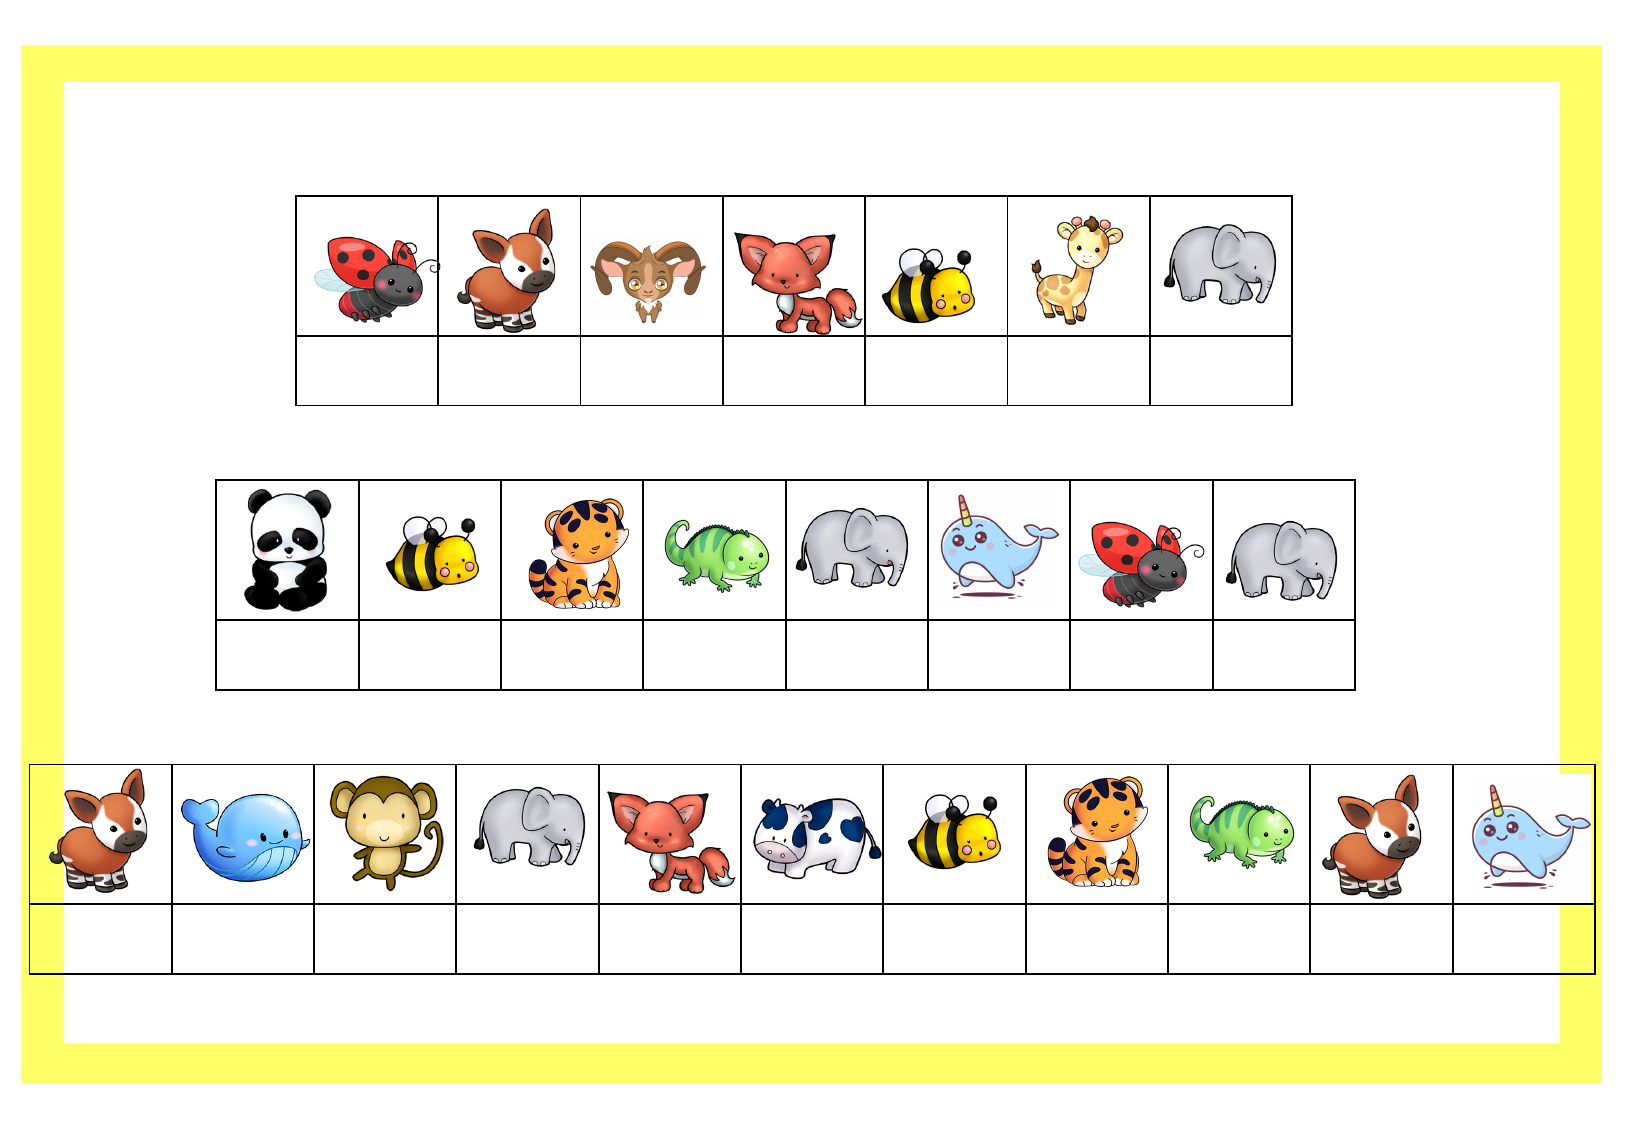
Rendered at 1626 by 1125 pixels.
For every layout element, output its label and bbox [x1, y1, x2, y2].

table_cell [1454, 905, 1594, 973]
table_header [1027, 765, 1167, 903]
text_box [21, 45, 1602, 1084]
table_header [173, 765, 313, 903]
table_header [866, 197, 1007, 335]
text_box [64, 82, 1560, 764]
table_header [581, 197, 722, 335]
table_cell [1311, 905, 1452, 973]
picture [1158, 185, 1283, 310]
table_cell [929, 621, 1069, 689]
picture [35, 762, 170, 897]
table_cell [787, 621, 927, 689]
table_header [644, 481, 785, 619]
table_header [1214, 481, 1354, 619]
table_cell [439, 337, 580, 405]
table_cell [502, 621, 642, 689]
picture [1219, 482, 1344, 606]
picture [1468, 774, 1592, 903]
picture [904, 768, 1009, 873]
picture [523, 498, 634, 609]
table_cell [457, 905, 598, 973]
picture [382, 490, 487, 595]
table_cell [30, 905, 171, 973]
picture [1067, 493, 1215, 641]
table_header [315, 765, 455, 903]
picture [468, 748, 592, 872]
picture [318, 757, 456, 896]
picture [584, 234, 707, 324]
table_header [439, 197, 580, 335]
table_header [1071, 481, 1212, 493]
table_cell [866, 337, 1007, 405]
picture [181, 755, 311, 885]
picture [732, 203, 865, 336]
table_header [600, 765, 740, 903]
table_cell [1027, 905, 1167, 973]
table_cell [173, 905, 313, 973]
picture [218, 476, 357, 615]
table_cell [724, 337, 864, 405]
table_header [217, 481, 358, 619]
table_cell [360, 621, 500, 689]
picture [1308, 768, 1444, 903]
table_header [360, 481, 500, 619]
table_cell [884, 905, 1025, 973]
table_header [1311, 765, 1452, 903]
table_cell [297, 337, 437, 405]
table_cell [644, 621, 785, 689]
table_header [929, 481, 1069, 619]
table_header [1151, 197, 1291, 335]
table_cell [742, 905, 882, 973]
table_header [787, 481, 927, 619]
picture [302, 202, 578, 356]
table_cell [315, 905, 455, 973]
table_header [1169, 765, 1309, 903]
picture [1186, 774, 1297, 885]
table_header [457, 765, 598, 903]
table_cell [217, 621, 358, 689]
table_header [297, 197, 437, 335]
table_cell [1151, 337, 1291, 405]
picture [878, 222, 983, 327]
table_cell [1008, 337, 1149, 405]
picture [605, 762, 738, 895]
table_cell [1169, 905, 1309, 973]
table_header [742, 765, 882, 903]
table_header [1008, 329, 1149, 335]
picture [661, 498, 772, 609]
table_cell [1071, 641, 1212, 689]
table_header [502, 481, 642, 619]
table_header [884, 765, 1025, 903]
text_box [64, 975, 1560, 1043]
picture [1042, 776, 1153, 887]
picture [790, 469, 915, 593]
table_cell [581, 337, 722, 405]
table_header [30, 765, 171, 903]
table_header [724, 197, 864, 335]
table_cell [600, 905, 740, 973]
picture [936, 484, 1060, 613]
picture [747, 744, 886, 883]
picture [1008, 185, 1152, 329]
table_cell [1214, 621, 1354, 689]
table_header [1454, 765, 1594, 903]
